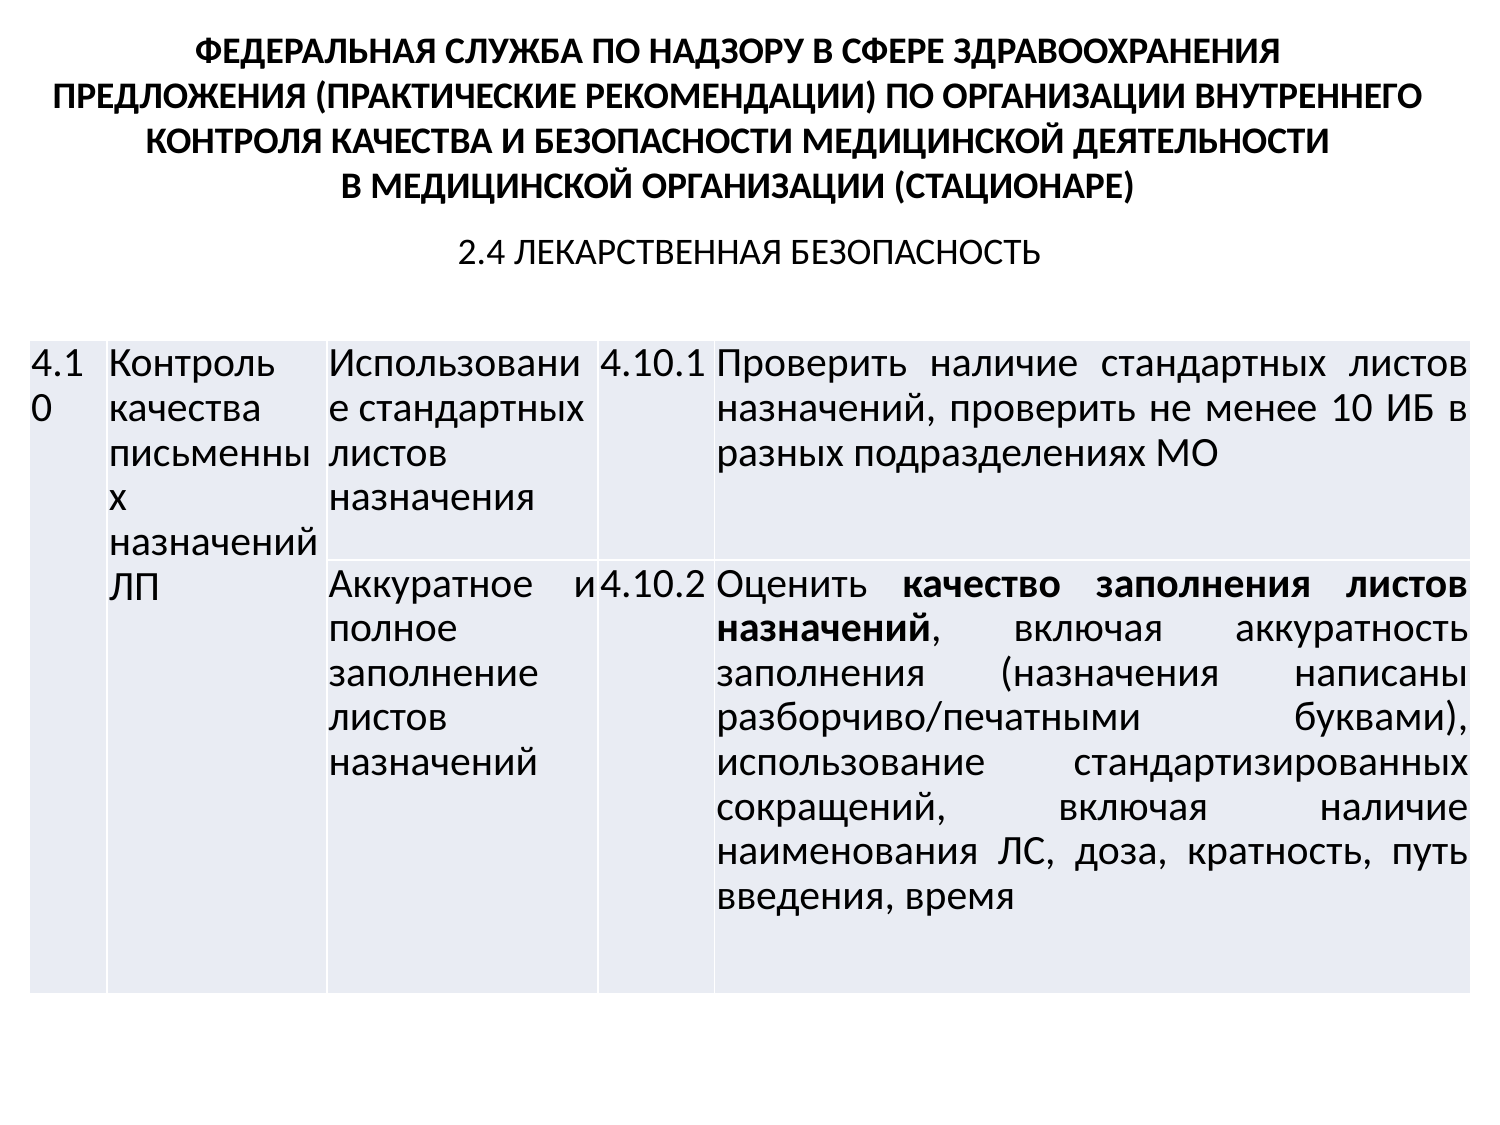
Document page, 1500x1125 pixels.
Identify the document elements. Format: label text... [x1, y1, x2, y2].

table_header Контроль качества письменных назначений ЛП [108, 341, 326, 993]
table_header Использование стандартных листов назначения [328, 341, 597, 559]
table_header 4.10 [30, 341, 106, 993]
table_header 4.10.1 [599, 341, 714, 559]
table_cell Оценить качество заполнения листов назначений, включая аккуратность заполнения (назначения написаны разборчиво/печатными буквами), использование стандартизированных сокращений, включая наличие наименования ЛС, доза, кратность, путь введения, время [715, 561, 1470, 993]
table_header Проверить наличие стандартных листов назначений, проверить не менее 10 ИБ в разных подразделениях МО [715, 341, 1470, 559]
text_box ФЕДЕРАЛЬНАЯ СЛУЖБА ПО НАДЗОРУ В СФЕРЕ ЗДРАВООХРАНЕНИЯ ПРЕДЛОЖЕНИЯ (ПРАКТИЧЕСКИЕ РЕКОМЕНДАЦИИ) ПО ОРГАНИЗАЦИИ ВНУТРЕННЕГО КОНТРОЛЯ КАЧЕСТВА И БЕЗОПАСНОСТИ МЕДИЦИНСКОЙ ДЕЯТЕЛЬНОСТИ В МЕДИЦИНСКОЙ ОРГАНИЗАЦИИ (СТАЦИОНАРЕ) [29, 19, 1447, 214]
table_cell Аккуратное и полное заполнение листов назначений [328, 561, 597, 993]
table_cell 4.10.2 [599, 561, 714, 993]
text_box 2.4 ЛЕКАРСТВЕННАЯ БЕЗОПАСНОСТЬ [442, 219, 1057, 280]
